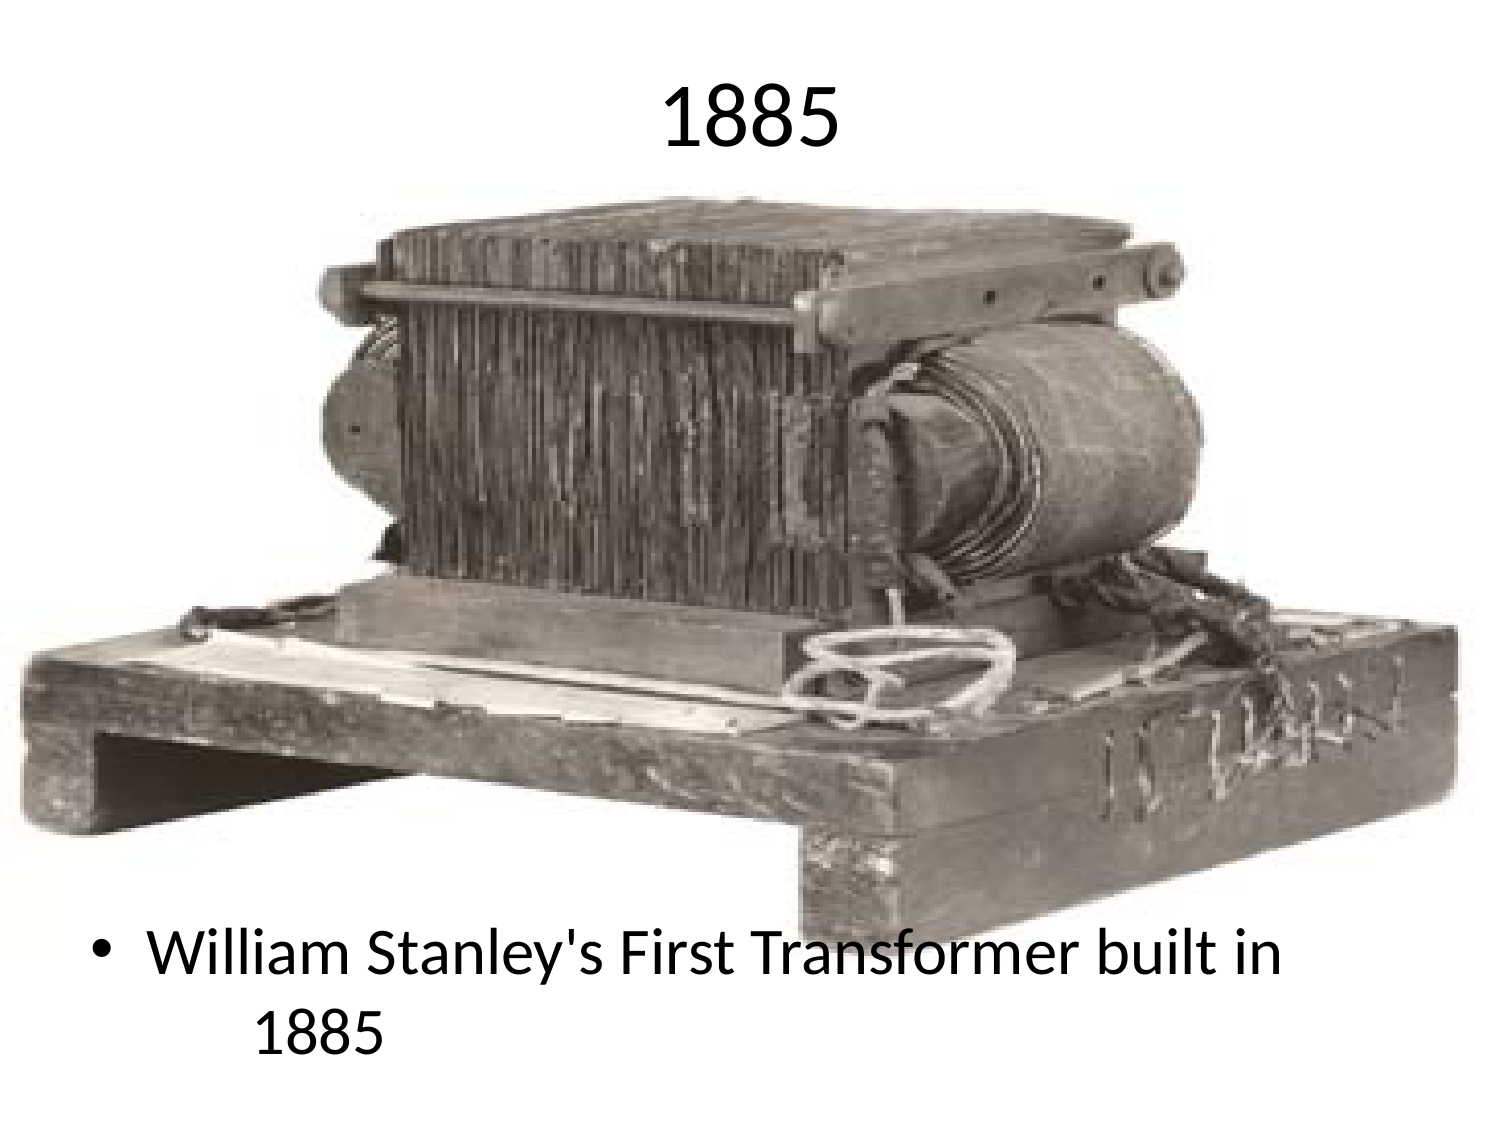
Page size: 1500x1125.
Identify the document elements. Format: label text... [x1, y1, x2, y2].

picture [0, 187, 1476, 963]
title 1885 [75, 45, 1425, 175]
list William Stanley's First Transformer built in 1885 [75, 971, 1425, 1088]
